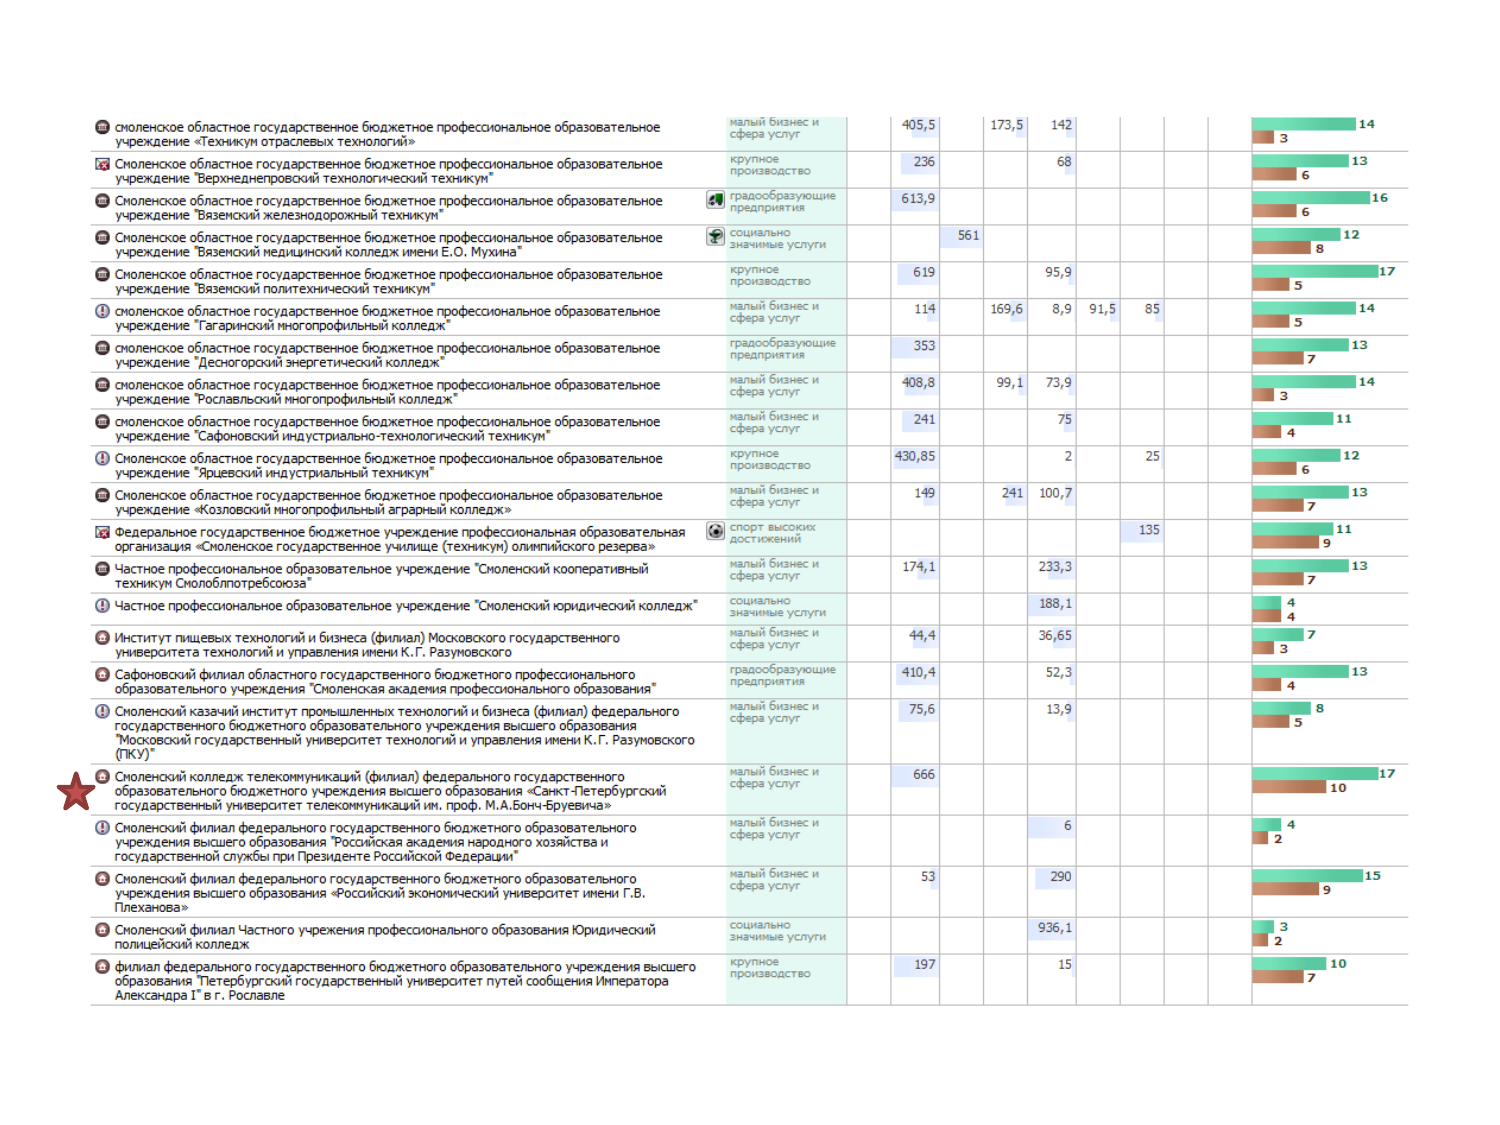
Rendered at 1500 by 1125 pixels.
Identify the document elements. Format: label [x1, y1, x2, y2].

picture [60, 116, 1442, 1008]
